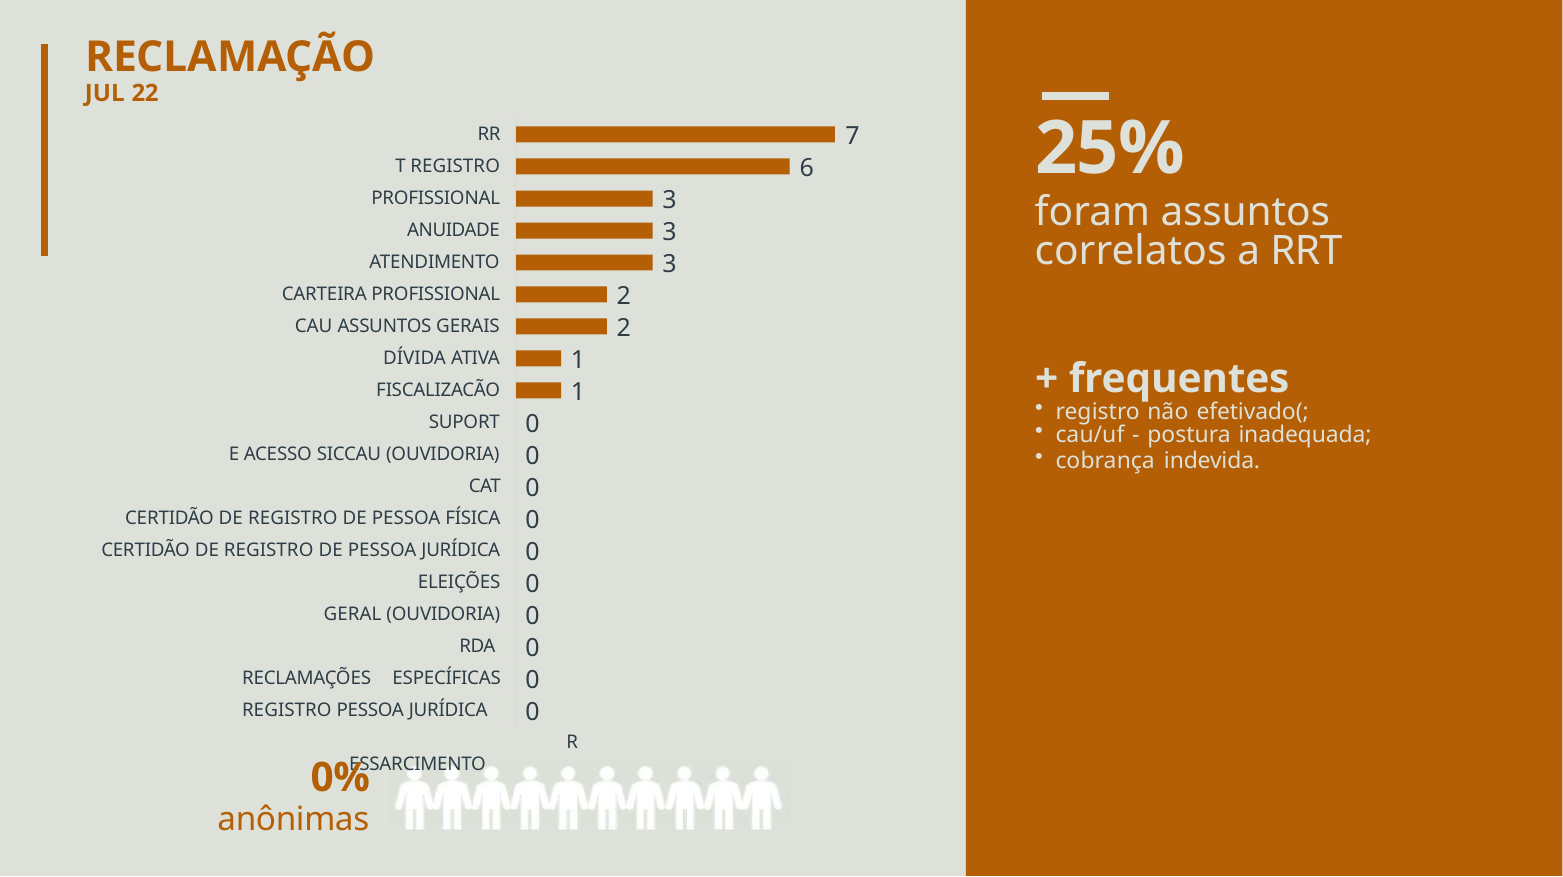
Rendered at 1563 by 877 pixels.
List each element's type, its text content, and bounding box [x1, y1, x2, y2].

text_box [381, 753, 797, 830]
text_box [565, 254, 653, 271]
text_box RRT REGISTRO PROFISSIONAL ANUIDADE ATENDIMENTO CARTEIRA PROFISSIONAL CAU ASSUNTOS GERAIS DÍVIDA ATIVA FISCALIZACÃO SUPORTE ACESSO SICCAU (OUVIDORIA) CAT CERTIDÃO DE REGISTRO DE PESSOA FÍSICA CERTIDÃO DE REGISTRO DE PESSOA JURÍDICA ELEIÇÕES GERAL (OUVIDORIA) RDA RECLAMAÇÕES ESPECÍFICAS REGISTRO PESSOA JURÍDICA RESSARCIMENTO [91, 110, 501, 775]
text_box [565, 318, 607, 335]
title RECLAMAÇÃO JUL 22 [82, 29, 391, 179]
text_box 0% anônimas [204, 751, 371, 837]
text_box [565, 286, 607, 303]
text_box 6 [797, 148, 816, 182]
text_box [565, 222, 653, 239]
text_box [565, 126, 835, 143]
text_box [509, 117, 562, 728]
text_box [565, 158, 790, 175]
text_box 2 2 [614, 275, 633, 342]
text_box 1 1 [568, 339, 588, 406]
text_box 3 3 3 [660, 179, 679, 278]
text_box [565, 190, 653, 207]
text_box 7 [843, 116, 862, 150]
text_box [965, 0, 1563, 876]
